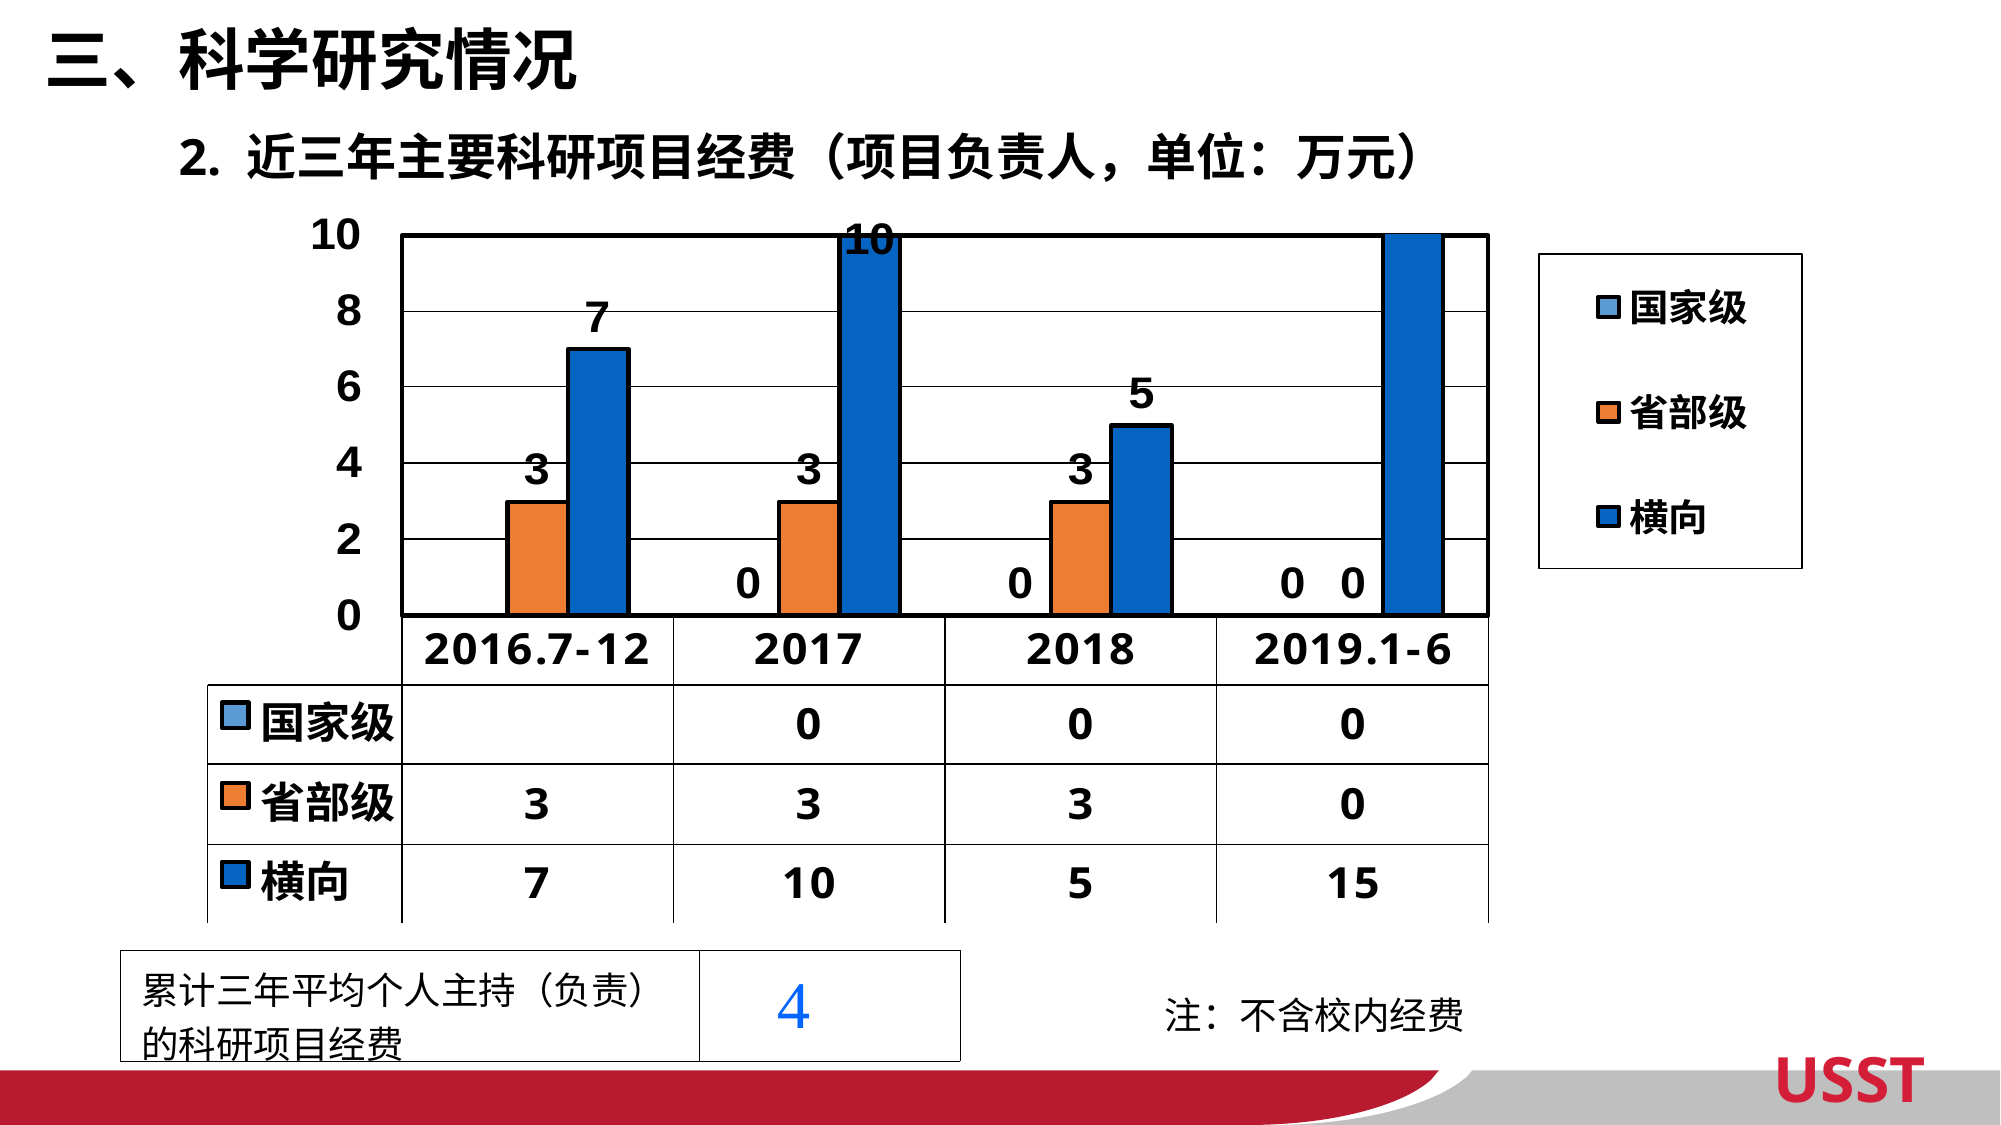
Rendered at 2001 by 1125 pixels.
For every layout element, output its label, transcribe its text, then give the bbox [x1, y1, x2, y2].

table_header 4 [700, 951, 960, 1061]
text_box 注：不含校内经费 [1144, 981, 1794, 1048]
text_box 2. 近三年主要科研项目经费（项目负责人，单位：万元） [157, 114, 1599, 196]
table_header 累计三年平均个人主持（负责）的科研项目经费 [121, 951, 699, 1061]
text_box 三、科学研究情况 [23, 7, 1164, 109]
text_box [88, 203, 1831, 931]
